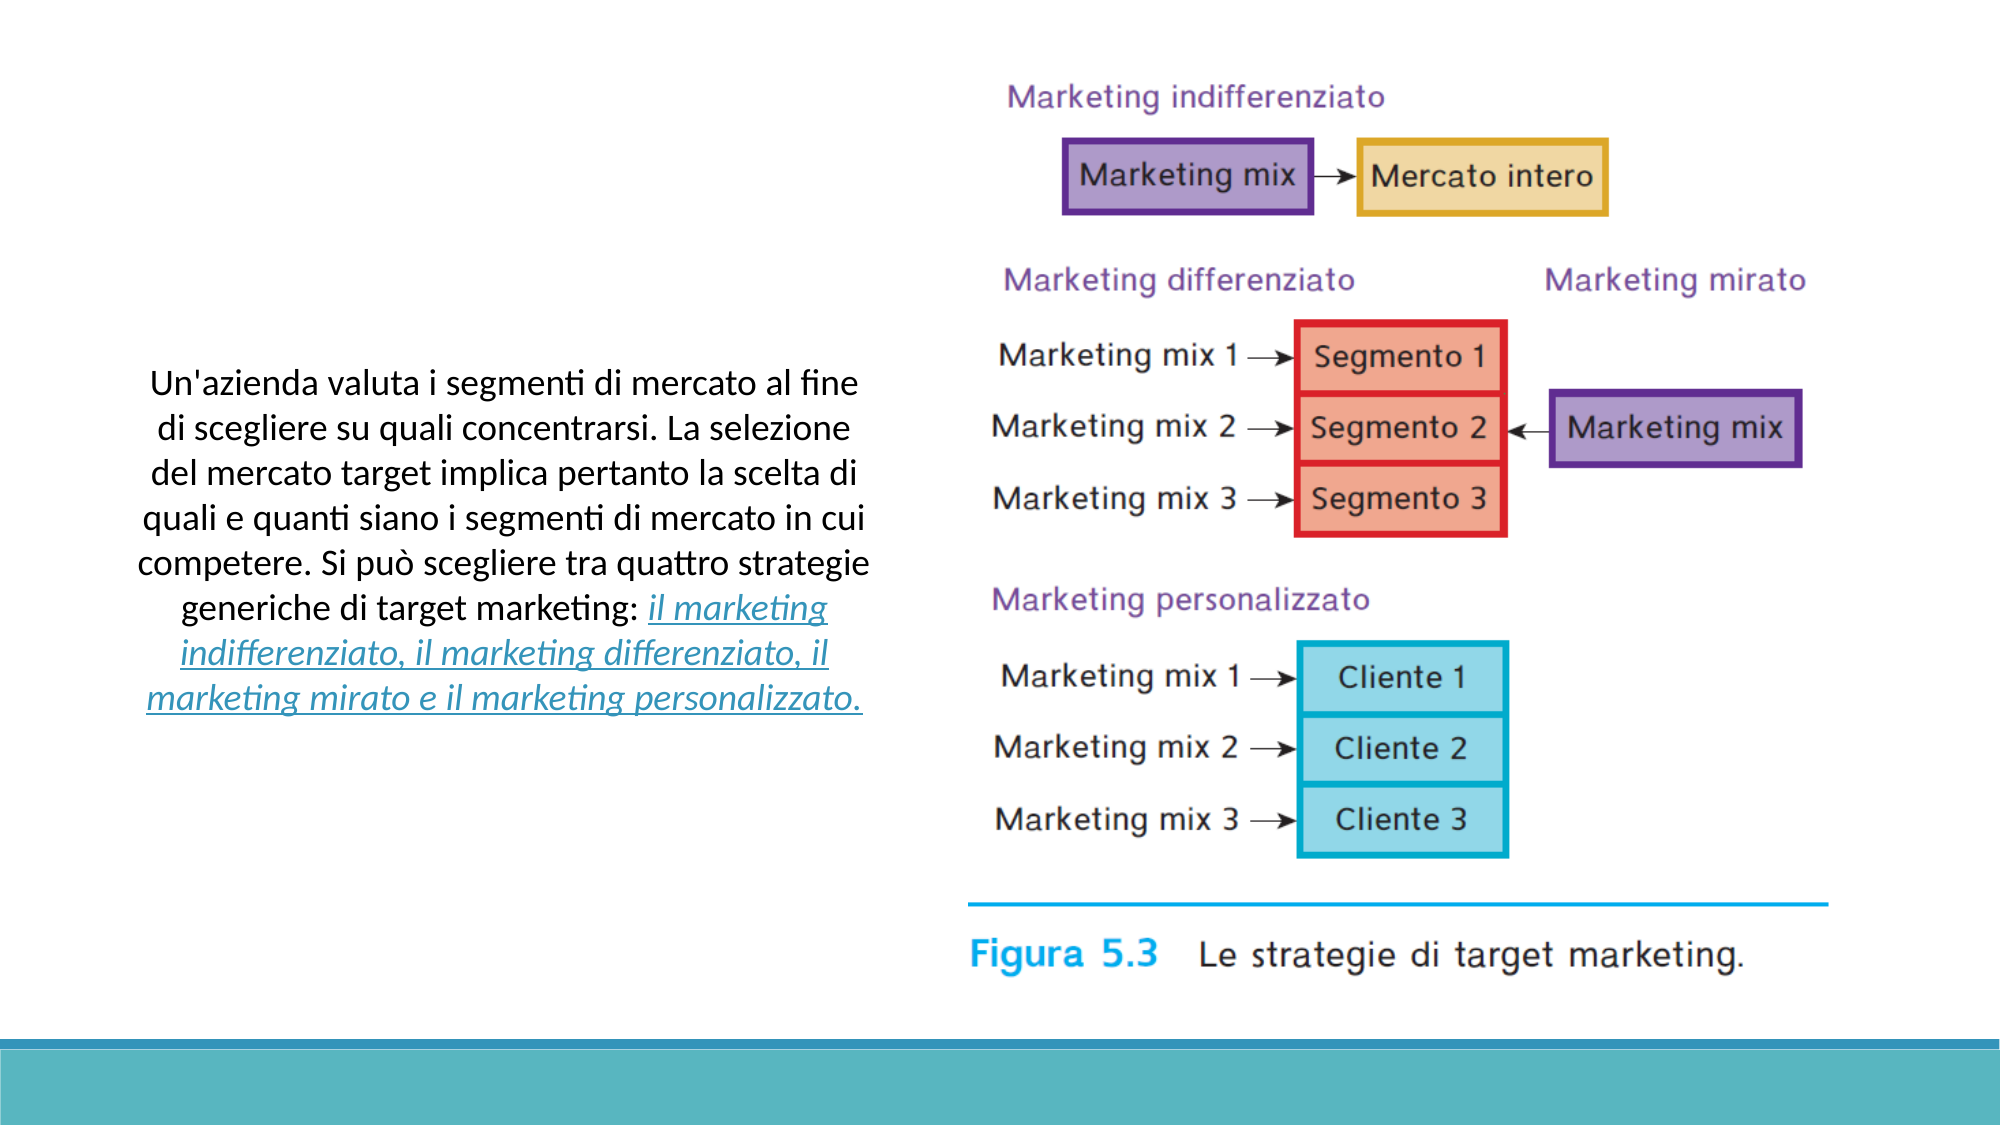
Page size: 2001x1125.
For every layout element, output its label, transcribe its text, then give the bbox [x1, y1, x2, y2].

text_box Un'azienda valuta i segmenti di mercato al fine di scegliere su quali concentrarsi. La selezione del mercato target implica pertanto la scelta di quali e quanti siano i segmenti di mercato in cui competere. Si può scegliere tra quattro strategie generiche di target marketing: il marketing indifferenziato, il marketing differenziato, il marketing mirato e il marketing personalizzato. [122, 350, 887, 726]
picture [967, 64, 1842, 979]
